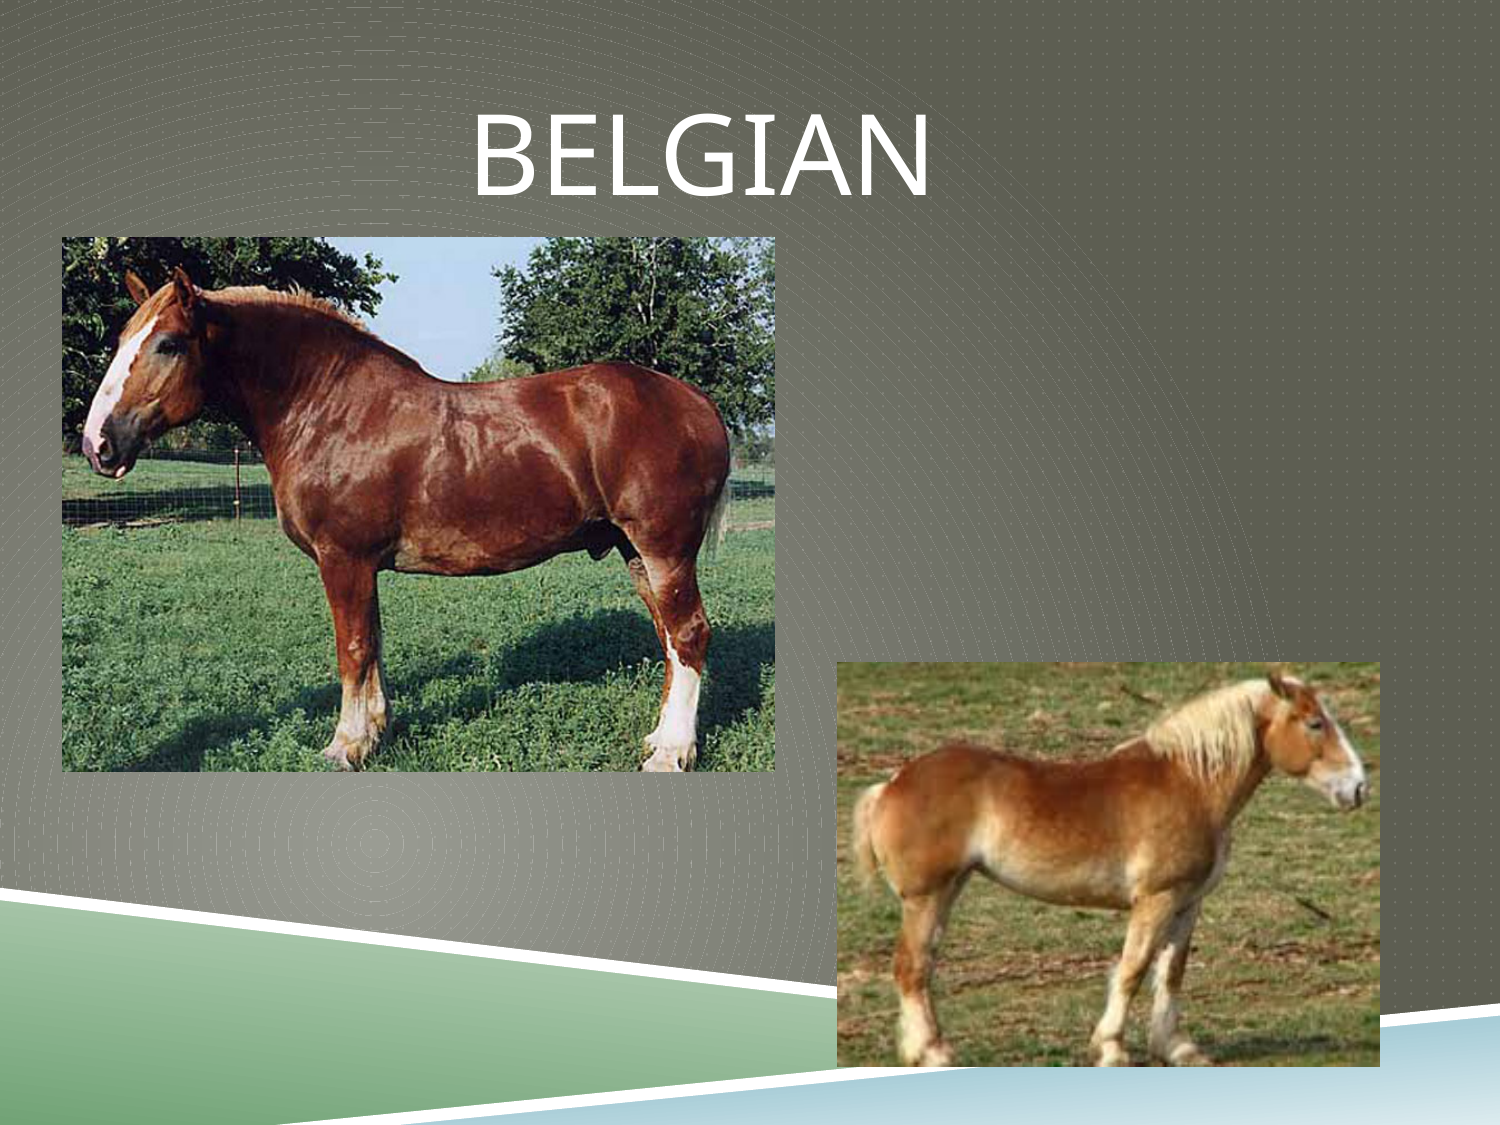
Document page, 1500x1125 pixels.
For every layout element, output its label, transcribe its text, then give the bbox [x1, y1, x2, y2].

picture [837, 662, 1380, 1067]
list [62, 237, 776, 773]
title Belgian [425, 75, 980, 225]
